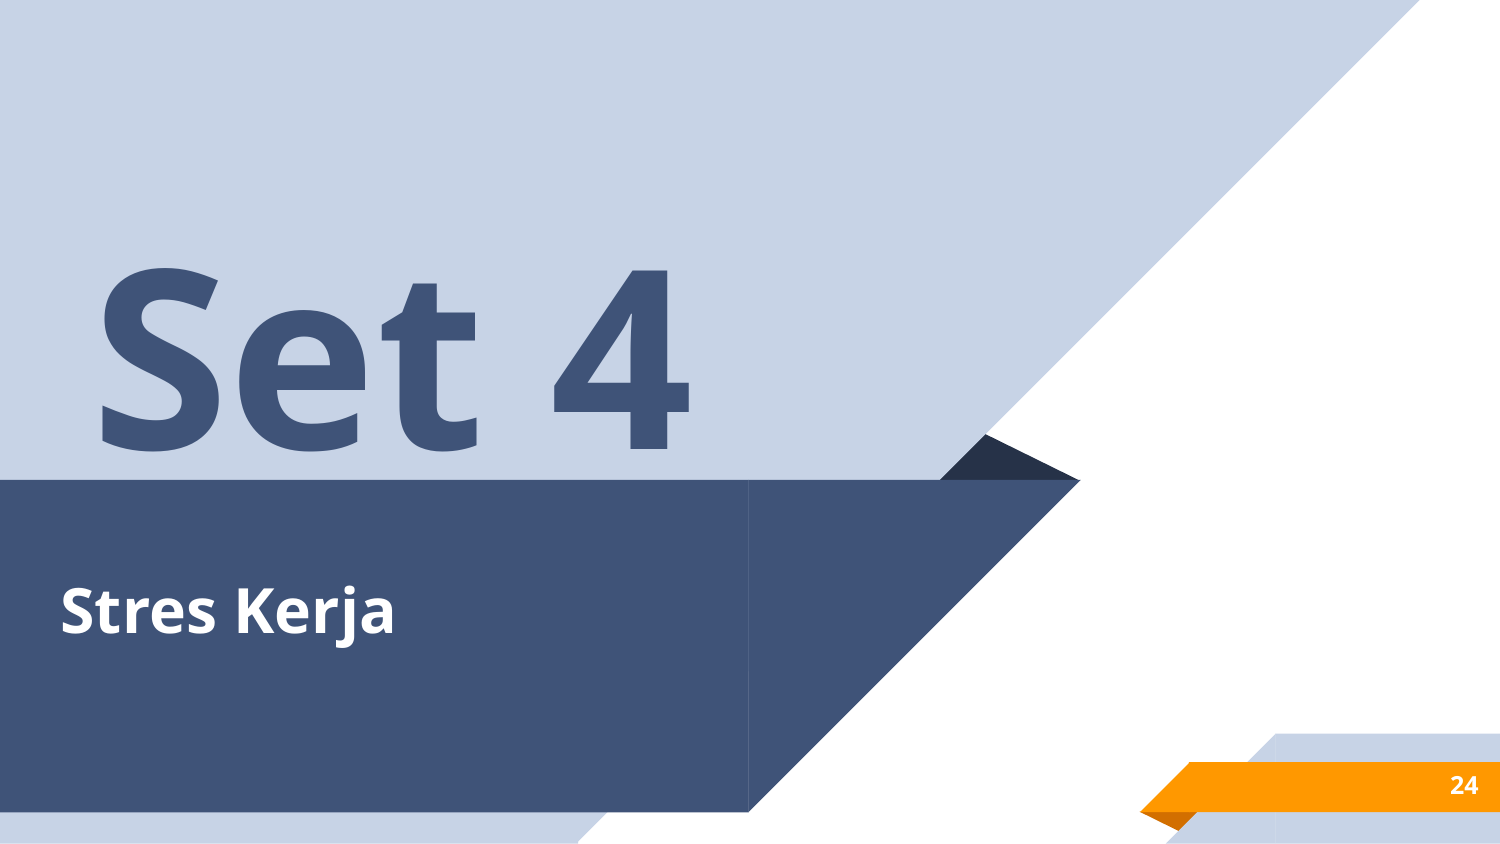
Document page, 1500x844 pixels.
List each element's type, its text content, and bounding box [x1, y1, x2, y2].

slide_number 24 [1249, 760, 1494, 813]
text_box Set 4 [76, 0, 748, 515]
title Stres Kerja [45, 470, 801, 662]
